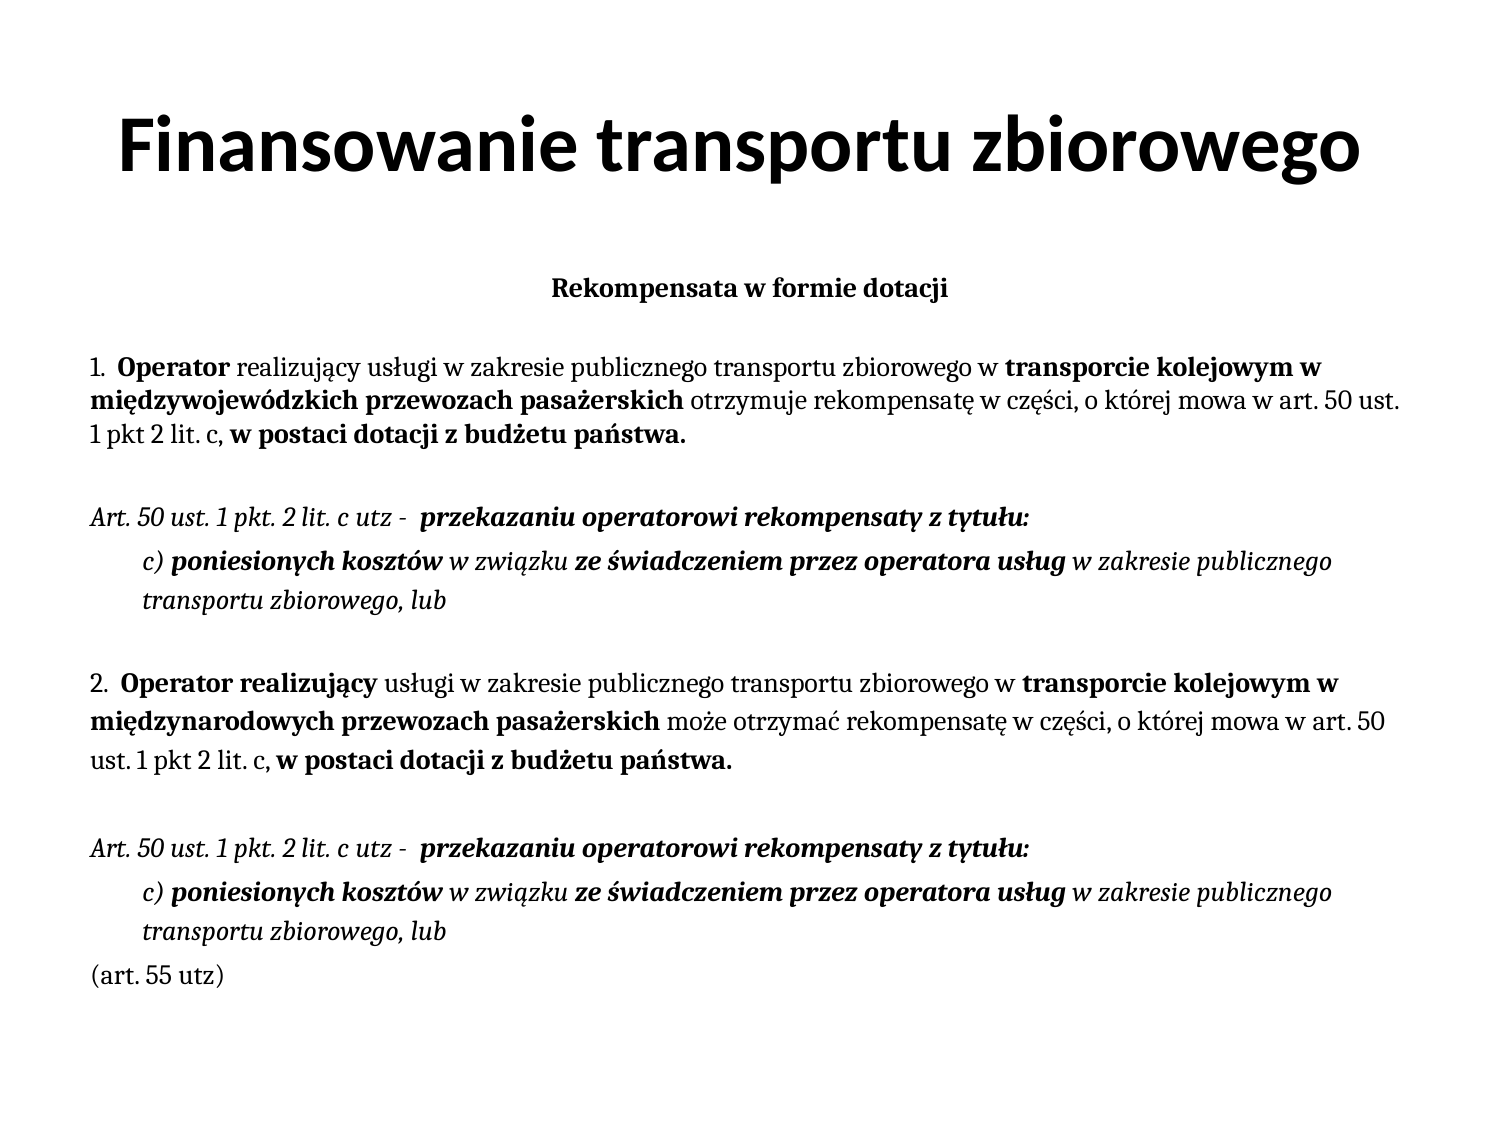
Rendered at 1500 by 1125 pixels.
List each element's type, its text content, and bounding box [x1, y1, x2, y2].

list Rekompensata w formie dotacji 1. Operator realizujący usługi w zakresie publicznego transportu zbiorowego w transporcie kolejowym w międzywojewódzkich przewozach pasażerskich otrzymuje rekompensatę w części, o której mowa w art. 50 ust. 1 pkt 2 lit. c, w postaci dotacji z budżetu państwa. Art. 50 ust. 1 pkt. 2 lit. c utz - przekazaniu operatorowi rekompensaty z tytułu: c) poniesionych kosztów w związku ze świadczeniem przez operatora usług w zakresie publicznego transportu zbiorowego, lub 2. Operator realizujący usługi w zakresie publicznego transportu zbiorowego w transporcie kolejowym w międzynarodowych przewozach pasażerskich może otrzymać rekompensatę w części, o której mowa w art. 50 ust. 1 pkt 2 lit. c, w postaci dotacji z budżetu państwa. Art. 50 ust. 1 pkt. 2 lit. c utz - przekazaniu operatorowi rekompensaty z tytułu: c) poniesionych kosztów w związku ze świadczeniem przez operatora usług w zakresie publicznego transportu zbiorowego, lub (art. 55 utz) [75, 262, 1425, 1005]
title Finansowanie transportu zbiorowego [75, 45, 1425, 233]
